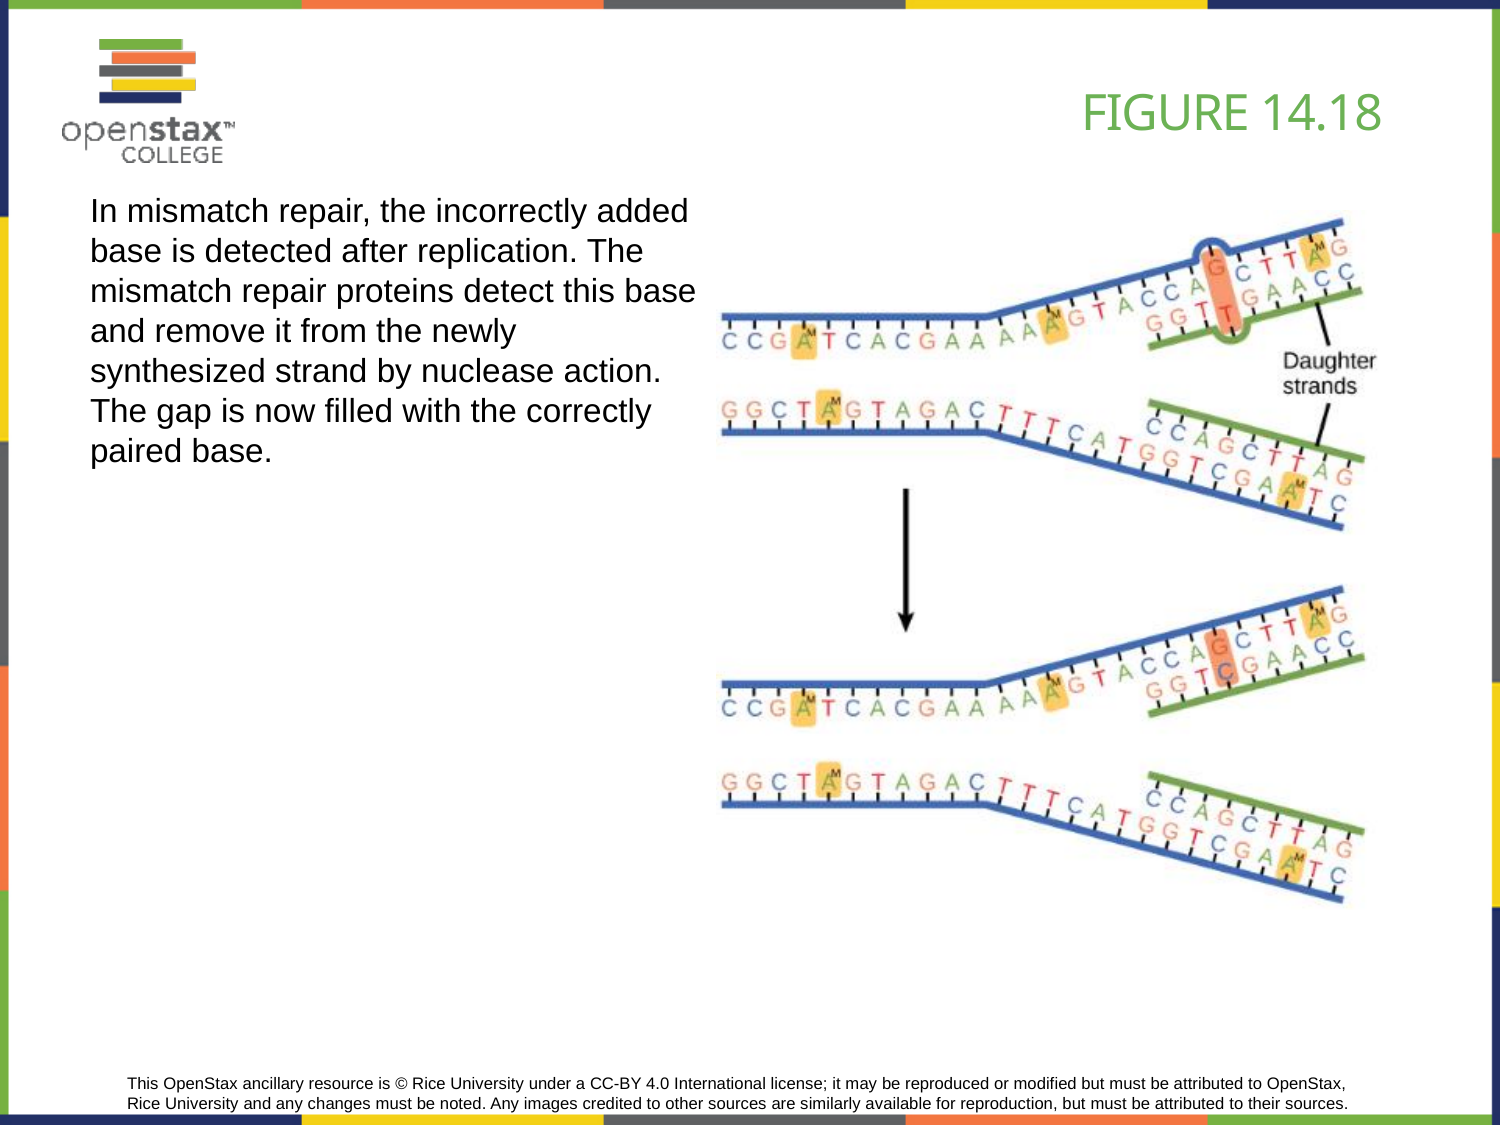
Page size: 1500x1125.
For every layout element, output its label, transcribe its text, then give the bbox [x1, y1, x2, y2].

footer This OpenStax ancillary resource is © Rice University under a CC-BY 4.0 International license; it may be reproduced or modified but must be attributed to OpenStax, Rice University and any changes must be noted. Any images credited to other sources are similarly available for reproduction, but must be attributed to their sources. [112, 1065, 1398, 1112]
picture [0, 0, 1500, 1125]
title Figure 14.18 [242, 39, 1398, 148]
list In mismatch repair, the incorrectly added base is detected after replication. The mismatch repair proteins detect this base and remove it from the newly synthesized strand by nuclease action. The gap is now filled with the correctly paired base. [75, 181, 717, 1045]
